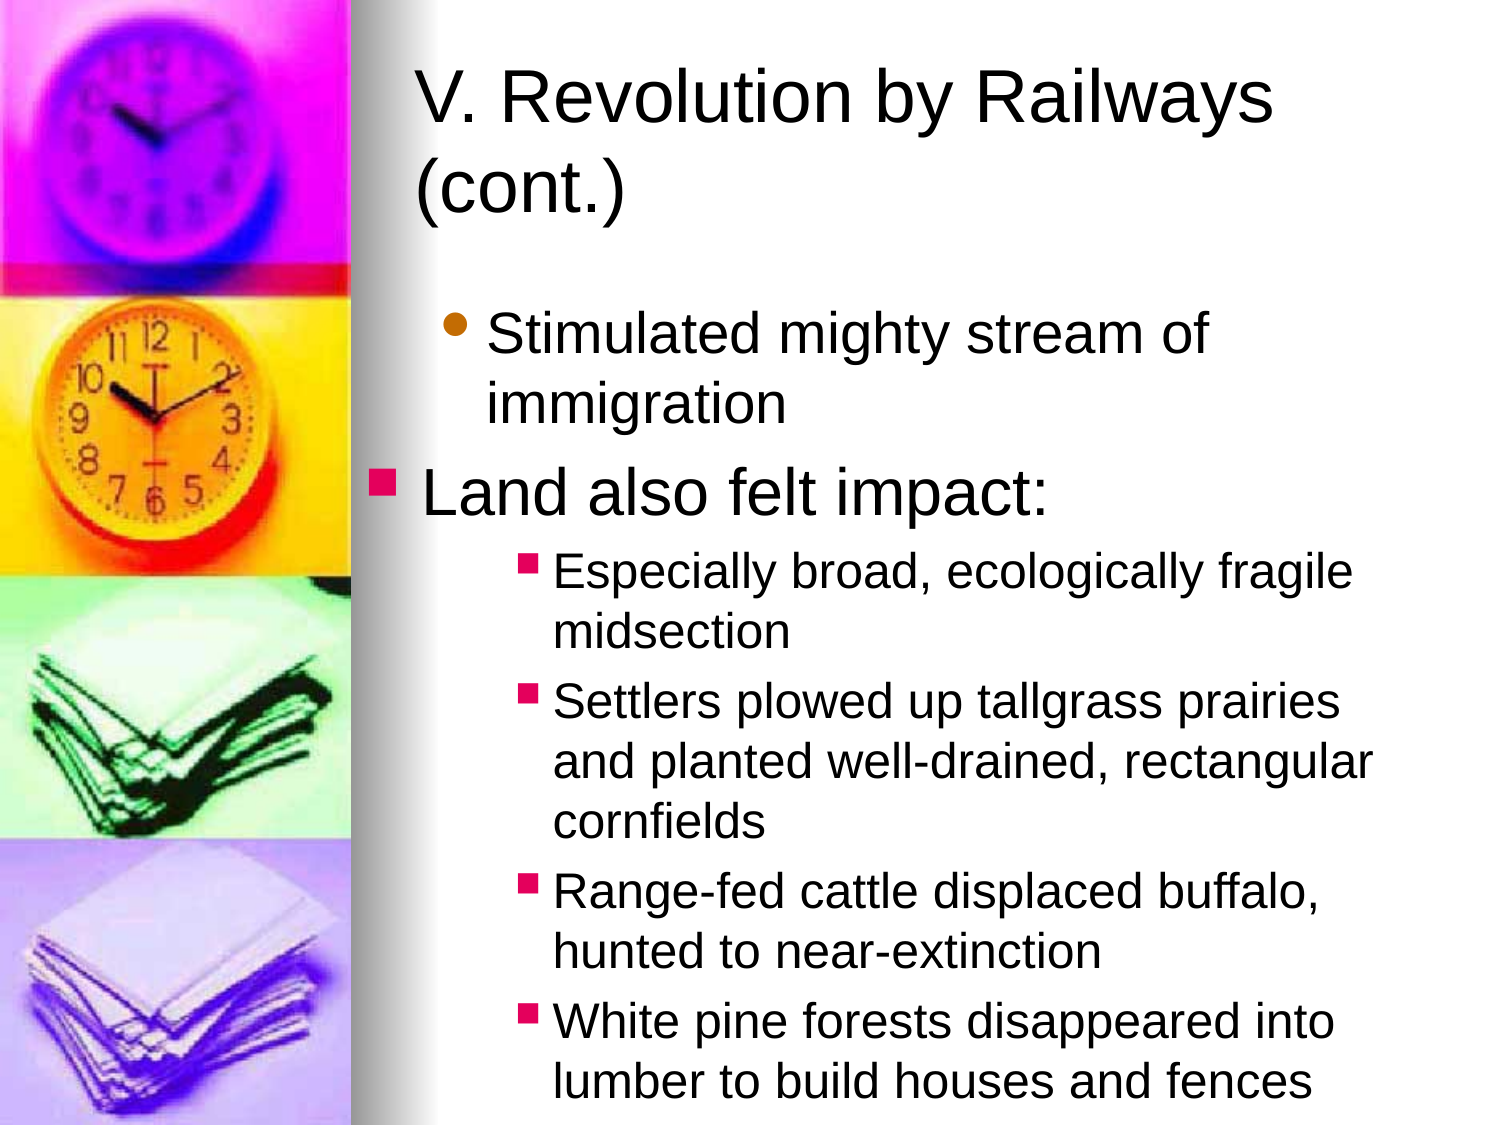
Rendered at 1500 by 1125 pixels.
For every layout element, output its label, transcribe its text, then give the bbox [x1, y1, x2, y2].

picture [0, 0, 351, 1125]
list Stimulated mighty stream of immigration Land also felt impact: Especially broad, ecologically fragile midsection Settlers plowed up tallgrass prairies and planted well-drained, rectangular cornfields Range-fed cattle displaced buffalo, hunted to near-extinction White pine forests disappeared into lumber to build houses and fences [350, 287, 1425, 1005]
title V. Revolution by Railways (cont.) [399, 37, 1450, 238]
